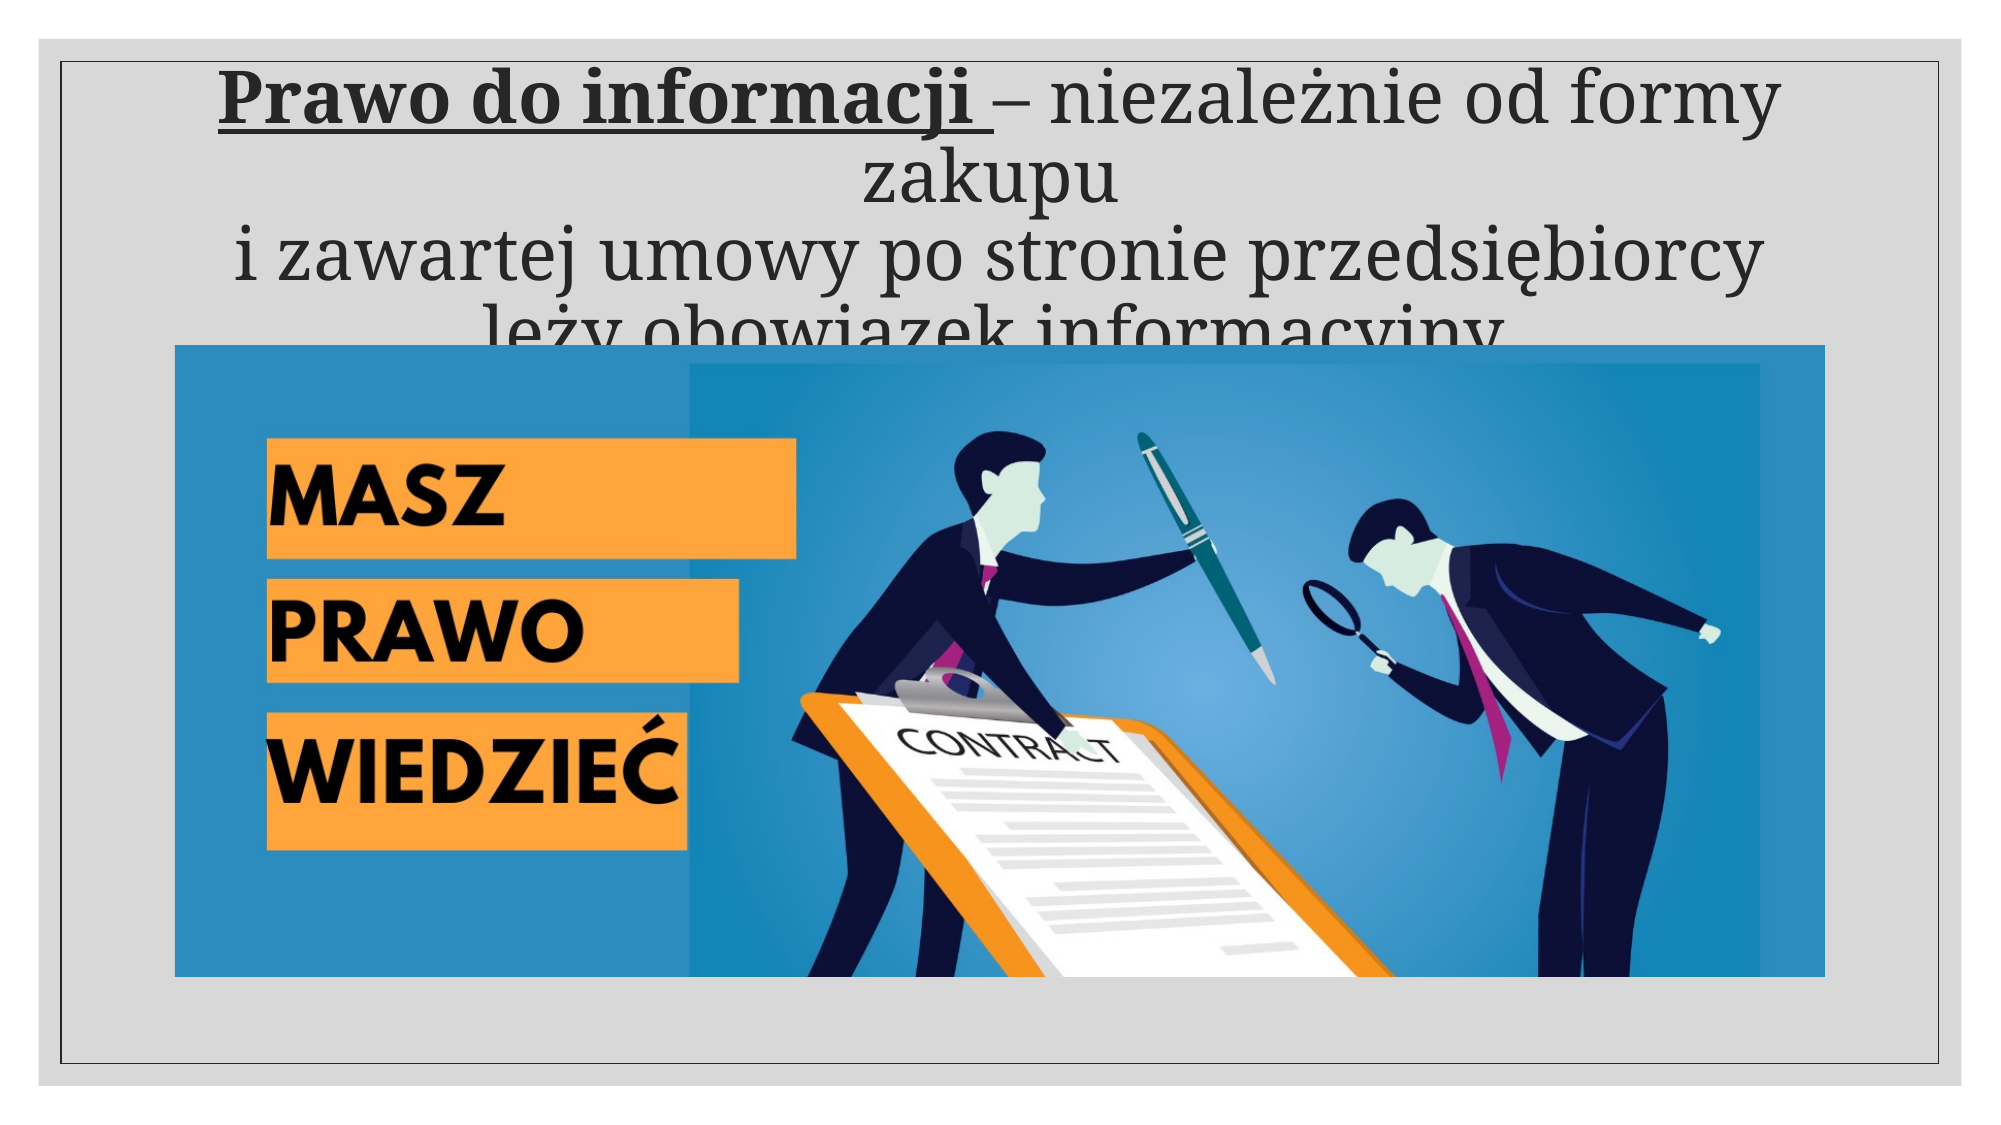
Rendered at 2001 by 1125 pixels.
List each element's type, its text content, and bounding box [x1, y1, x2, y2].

title Prawo do informacji – niezależnie od formy zakupu i zawartej umowy po stronie przedsiębiorcy leży obowiązek informacyjny. [174, 105, 1825, 331]
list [174, 344, 1825, 977]
